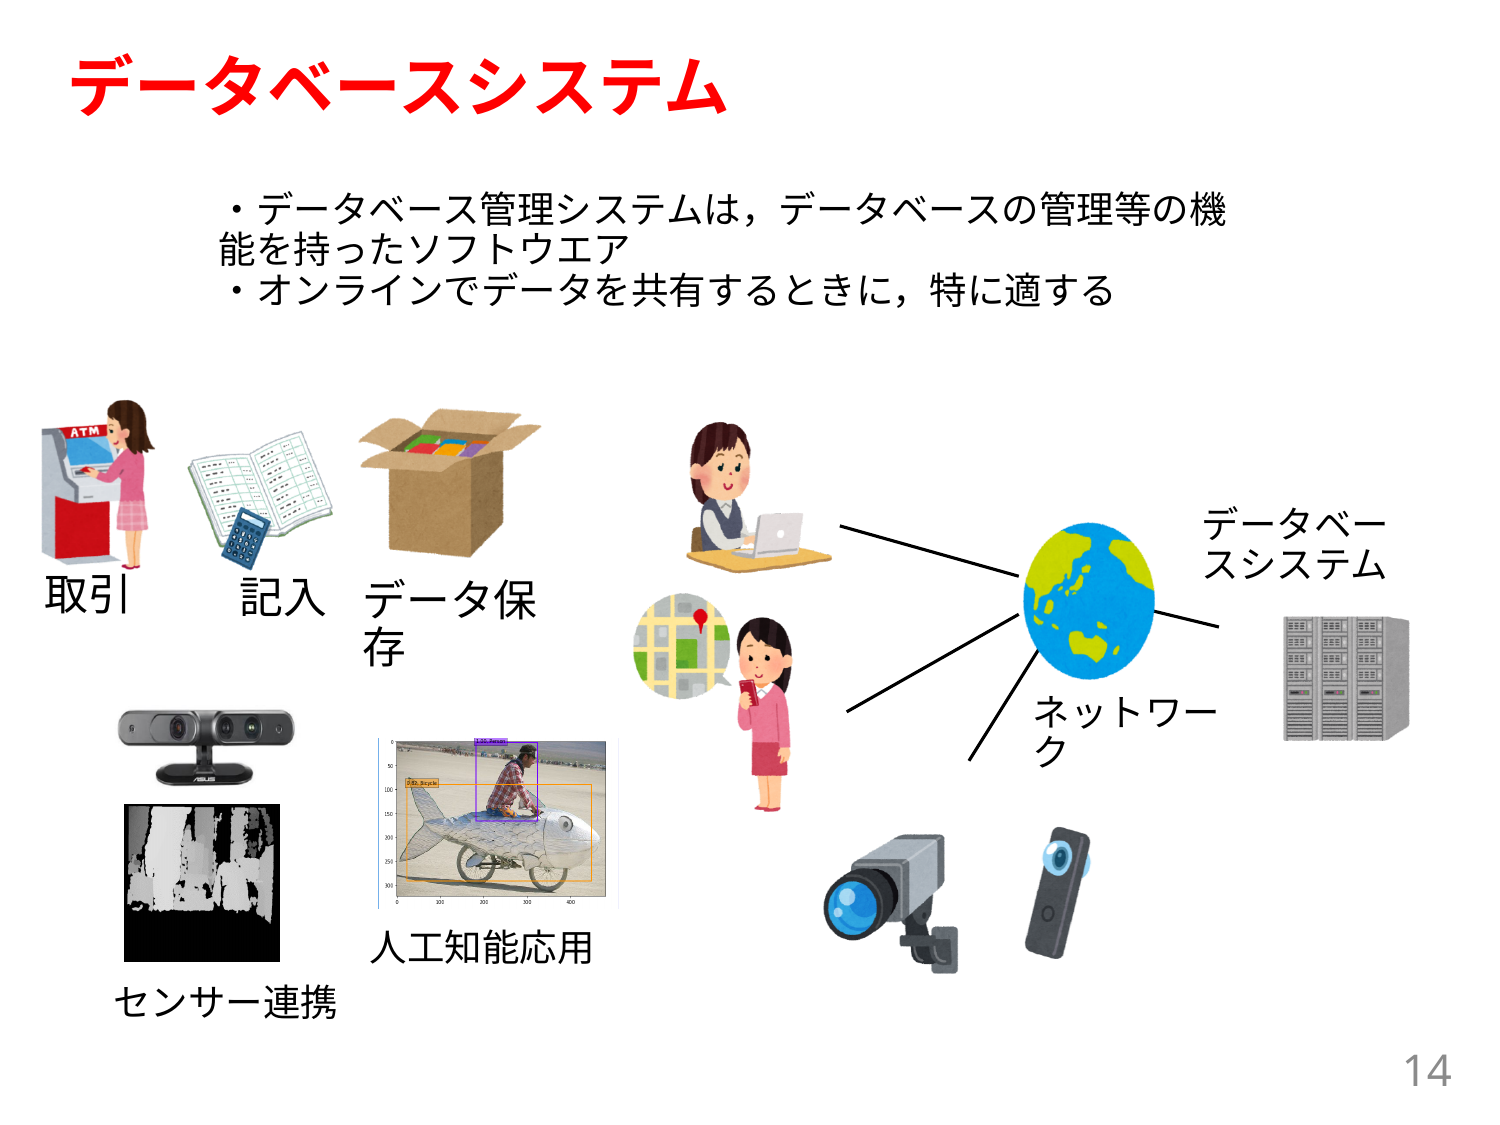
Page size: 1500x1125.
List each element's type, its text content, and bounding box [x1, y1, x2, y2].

picture [107, 696, 301, 798]
picture [623, 589, 802, 816]
picture [1014, 515, 1161, 686]
picture [378, 738, 619, 909]
text_box ネットワーク [1017, 686, 1251, 783]
picture [1278, 605, 1414, 757]
text_box データベースシステム [1187, 498, 1421, 594]
text_box ・データベース管理システムは，データベースの管理等の機能を持ったソフトウエア ・オンラインでデータを共有するときに，特に適する [204, 183, 1279, 320]
title データベースシステム [52, 28, 1441, 152]
text_box 記入 [224, 568, 348, 631]
picture [184, 426, 339, 576]
text_box 人工知能応用 [351, 916, 613, 977]
text_box センサー連携 [94, 971, 357, 1032]
picture [23, 394, 168, 574]
slide_number 14 [1129, 1042, 1467, 1103]
text_box データ保存 [347, 570, 578, 681]
picture [124, 804, 280, 962]
picture [680, 416, 838, 577]
text_box 取引 [29, 574, 160, 628]
picture [1004, 823, 1114, 965]
picture [350, 386, 545, 566]
picture [819, 820, 962, 978]
